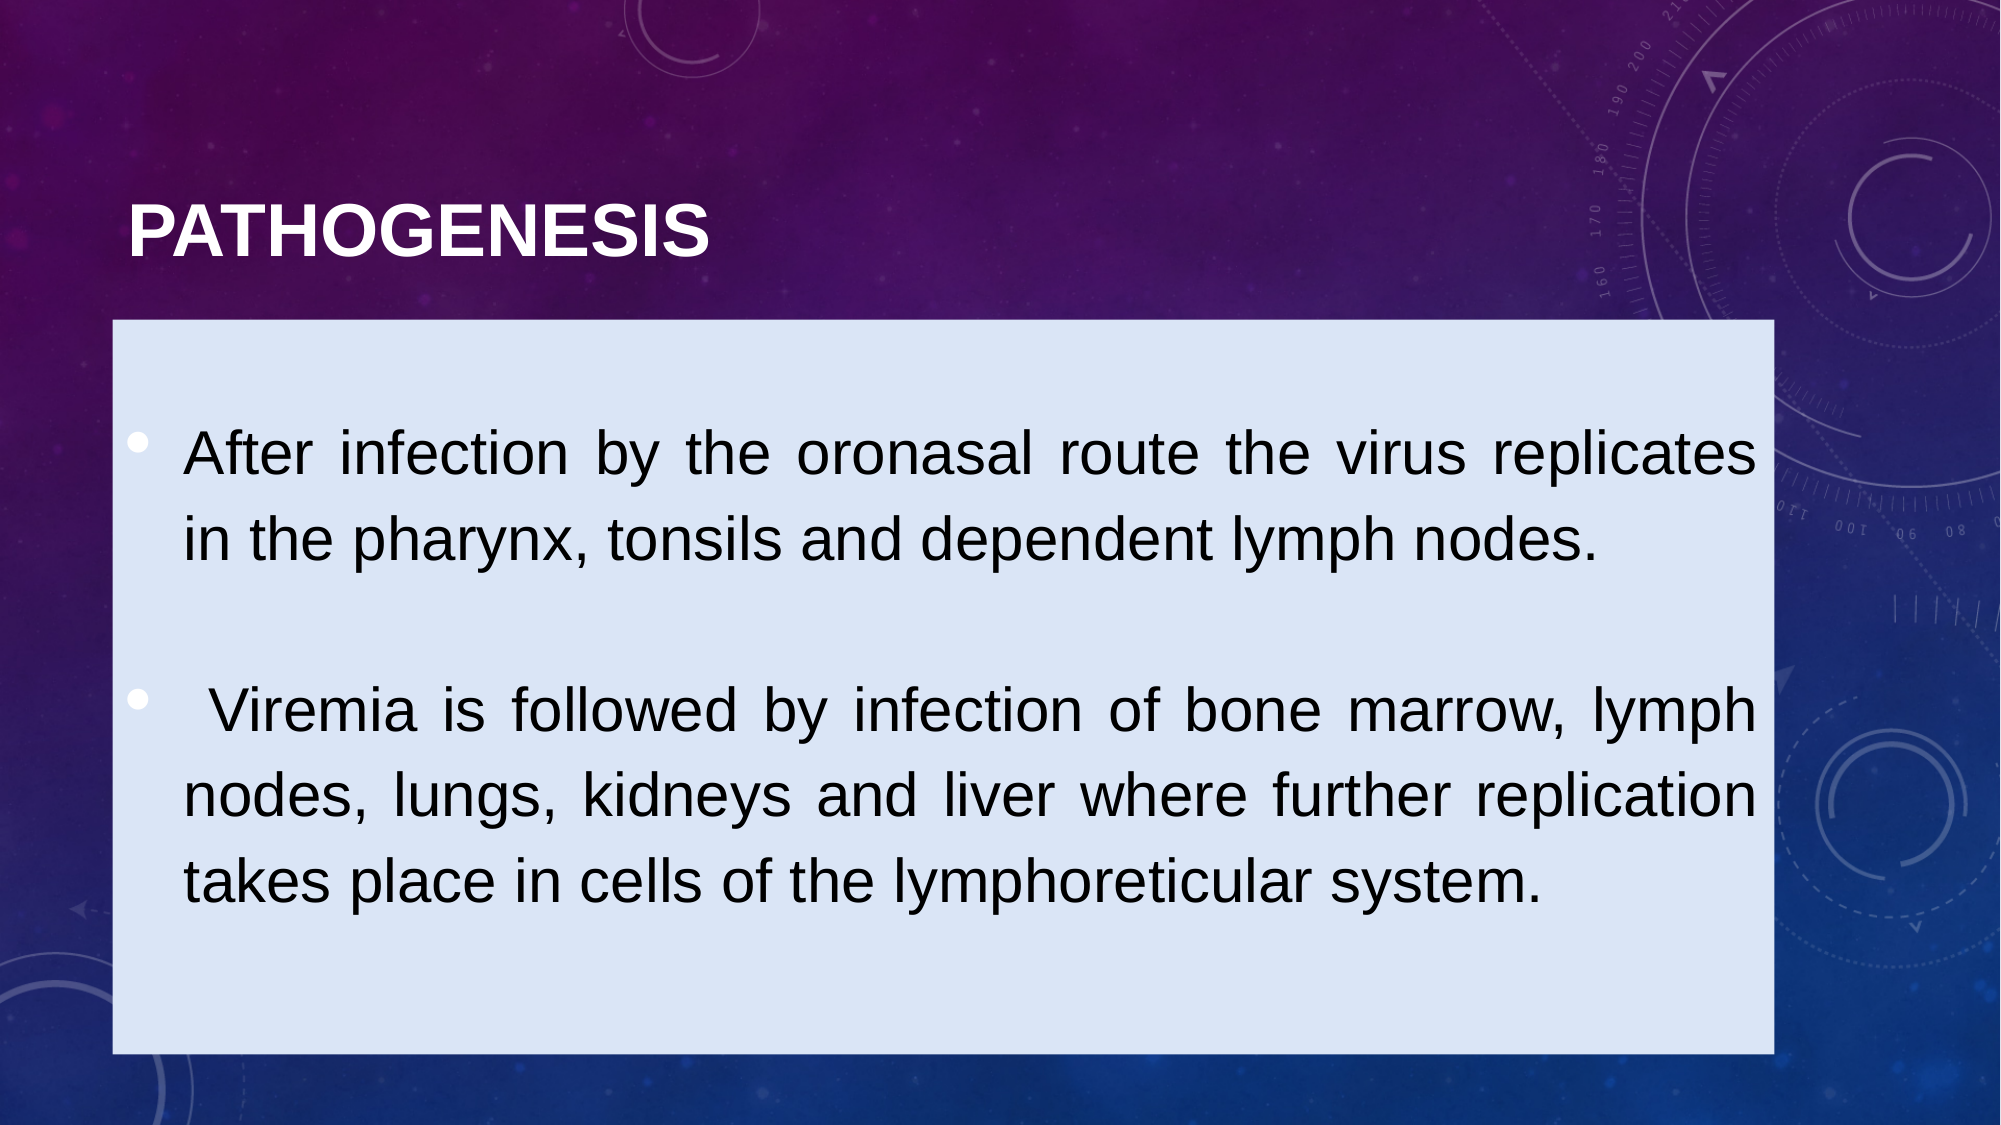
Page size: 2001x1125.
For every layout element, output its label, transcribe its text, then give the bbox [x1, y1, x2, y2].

picture [0, 0, 2001, 1125]
title PATHOGENESIS [112, 99, 1775, 319]
list After infection by the oronasal route the virus replicates in the pharynx, tonsils and dependent lymph nodes. Viremia is followed by infection of bone marrow, lymph nodes, lungs, kidneys and liver where further replication takes place in cells of the lymphoreticular system. [112, 319, 1775, 1055]
